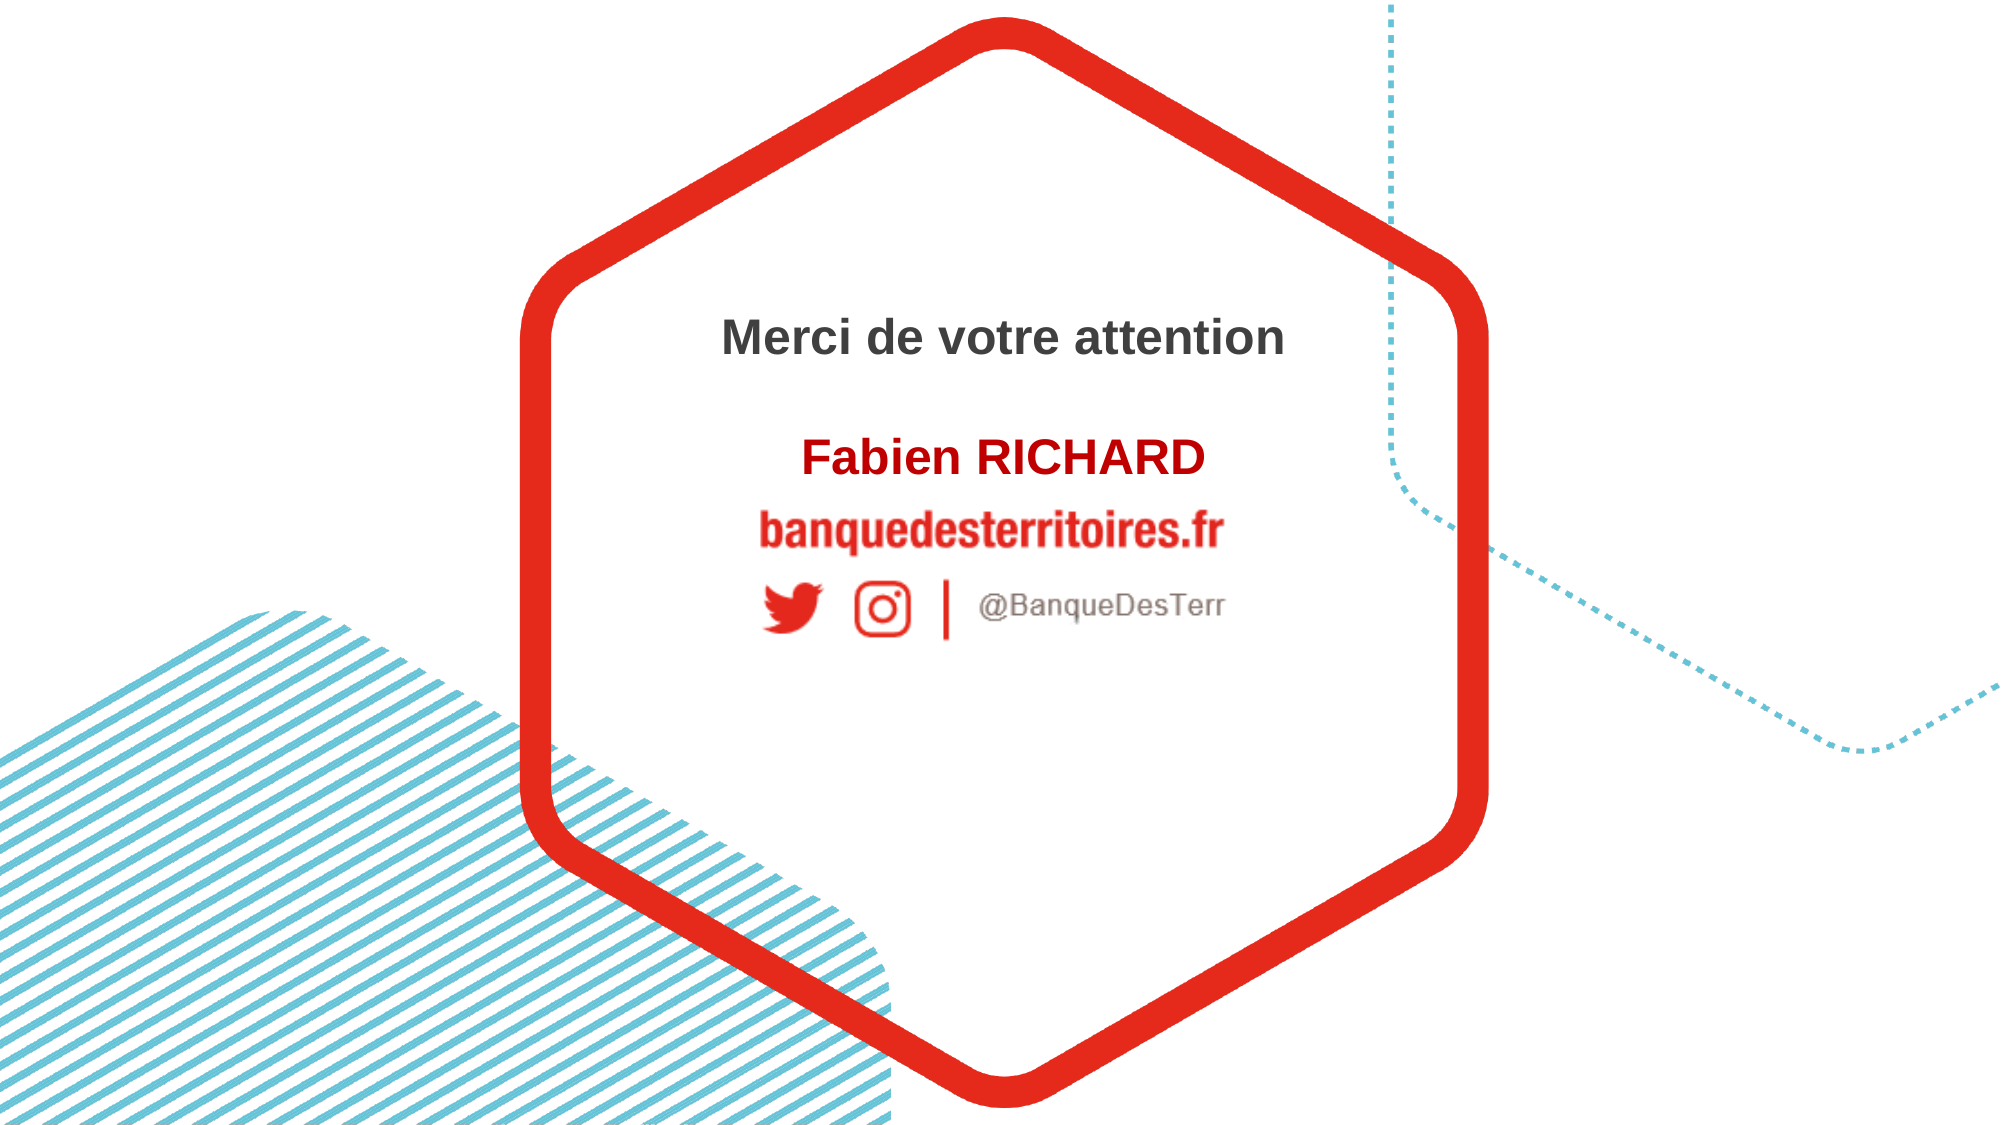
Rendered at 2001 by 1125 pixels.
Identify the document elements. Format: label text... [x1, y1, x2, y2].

picture [0, 4, 2001, 1125]
text_box Merci de votre attention Fabien RICHARD [570, 297, 1438, 492]
